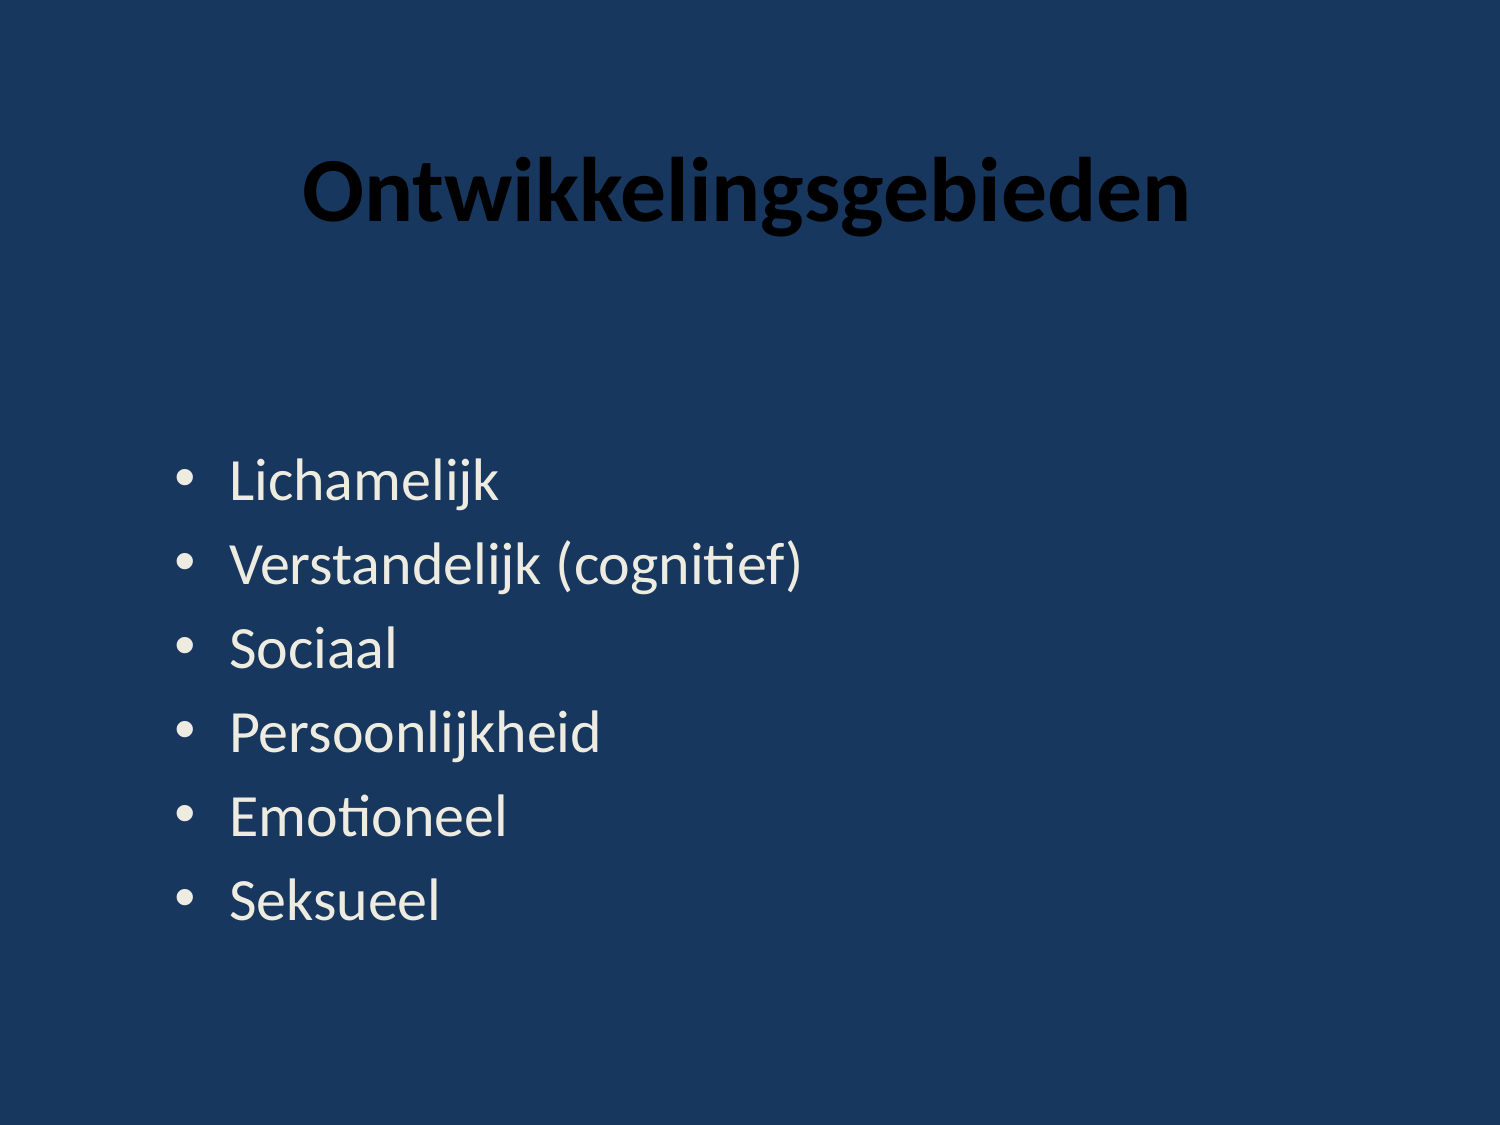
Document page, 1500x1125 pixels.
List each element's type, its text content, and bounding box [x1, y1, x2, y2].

title Ontwikkelingsgebieden [147, 90, 1348, 280]
list Lichamelijk Verstandelijk (cognitief) Sociaal Persoonlijkheid Emotioneel Seksueel [159, 302, 1360, 941]
